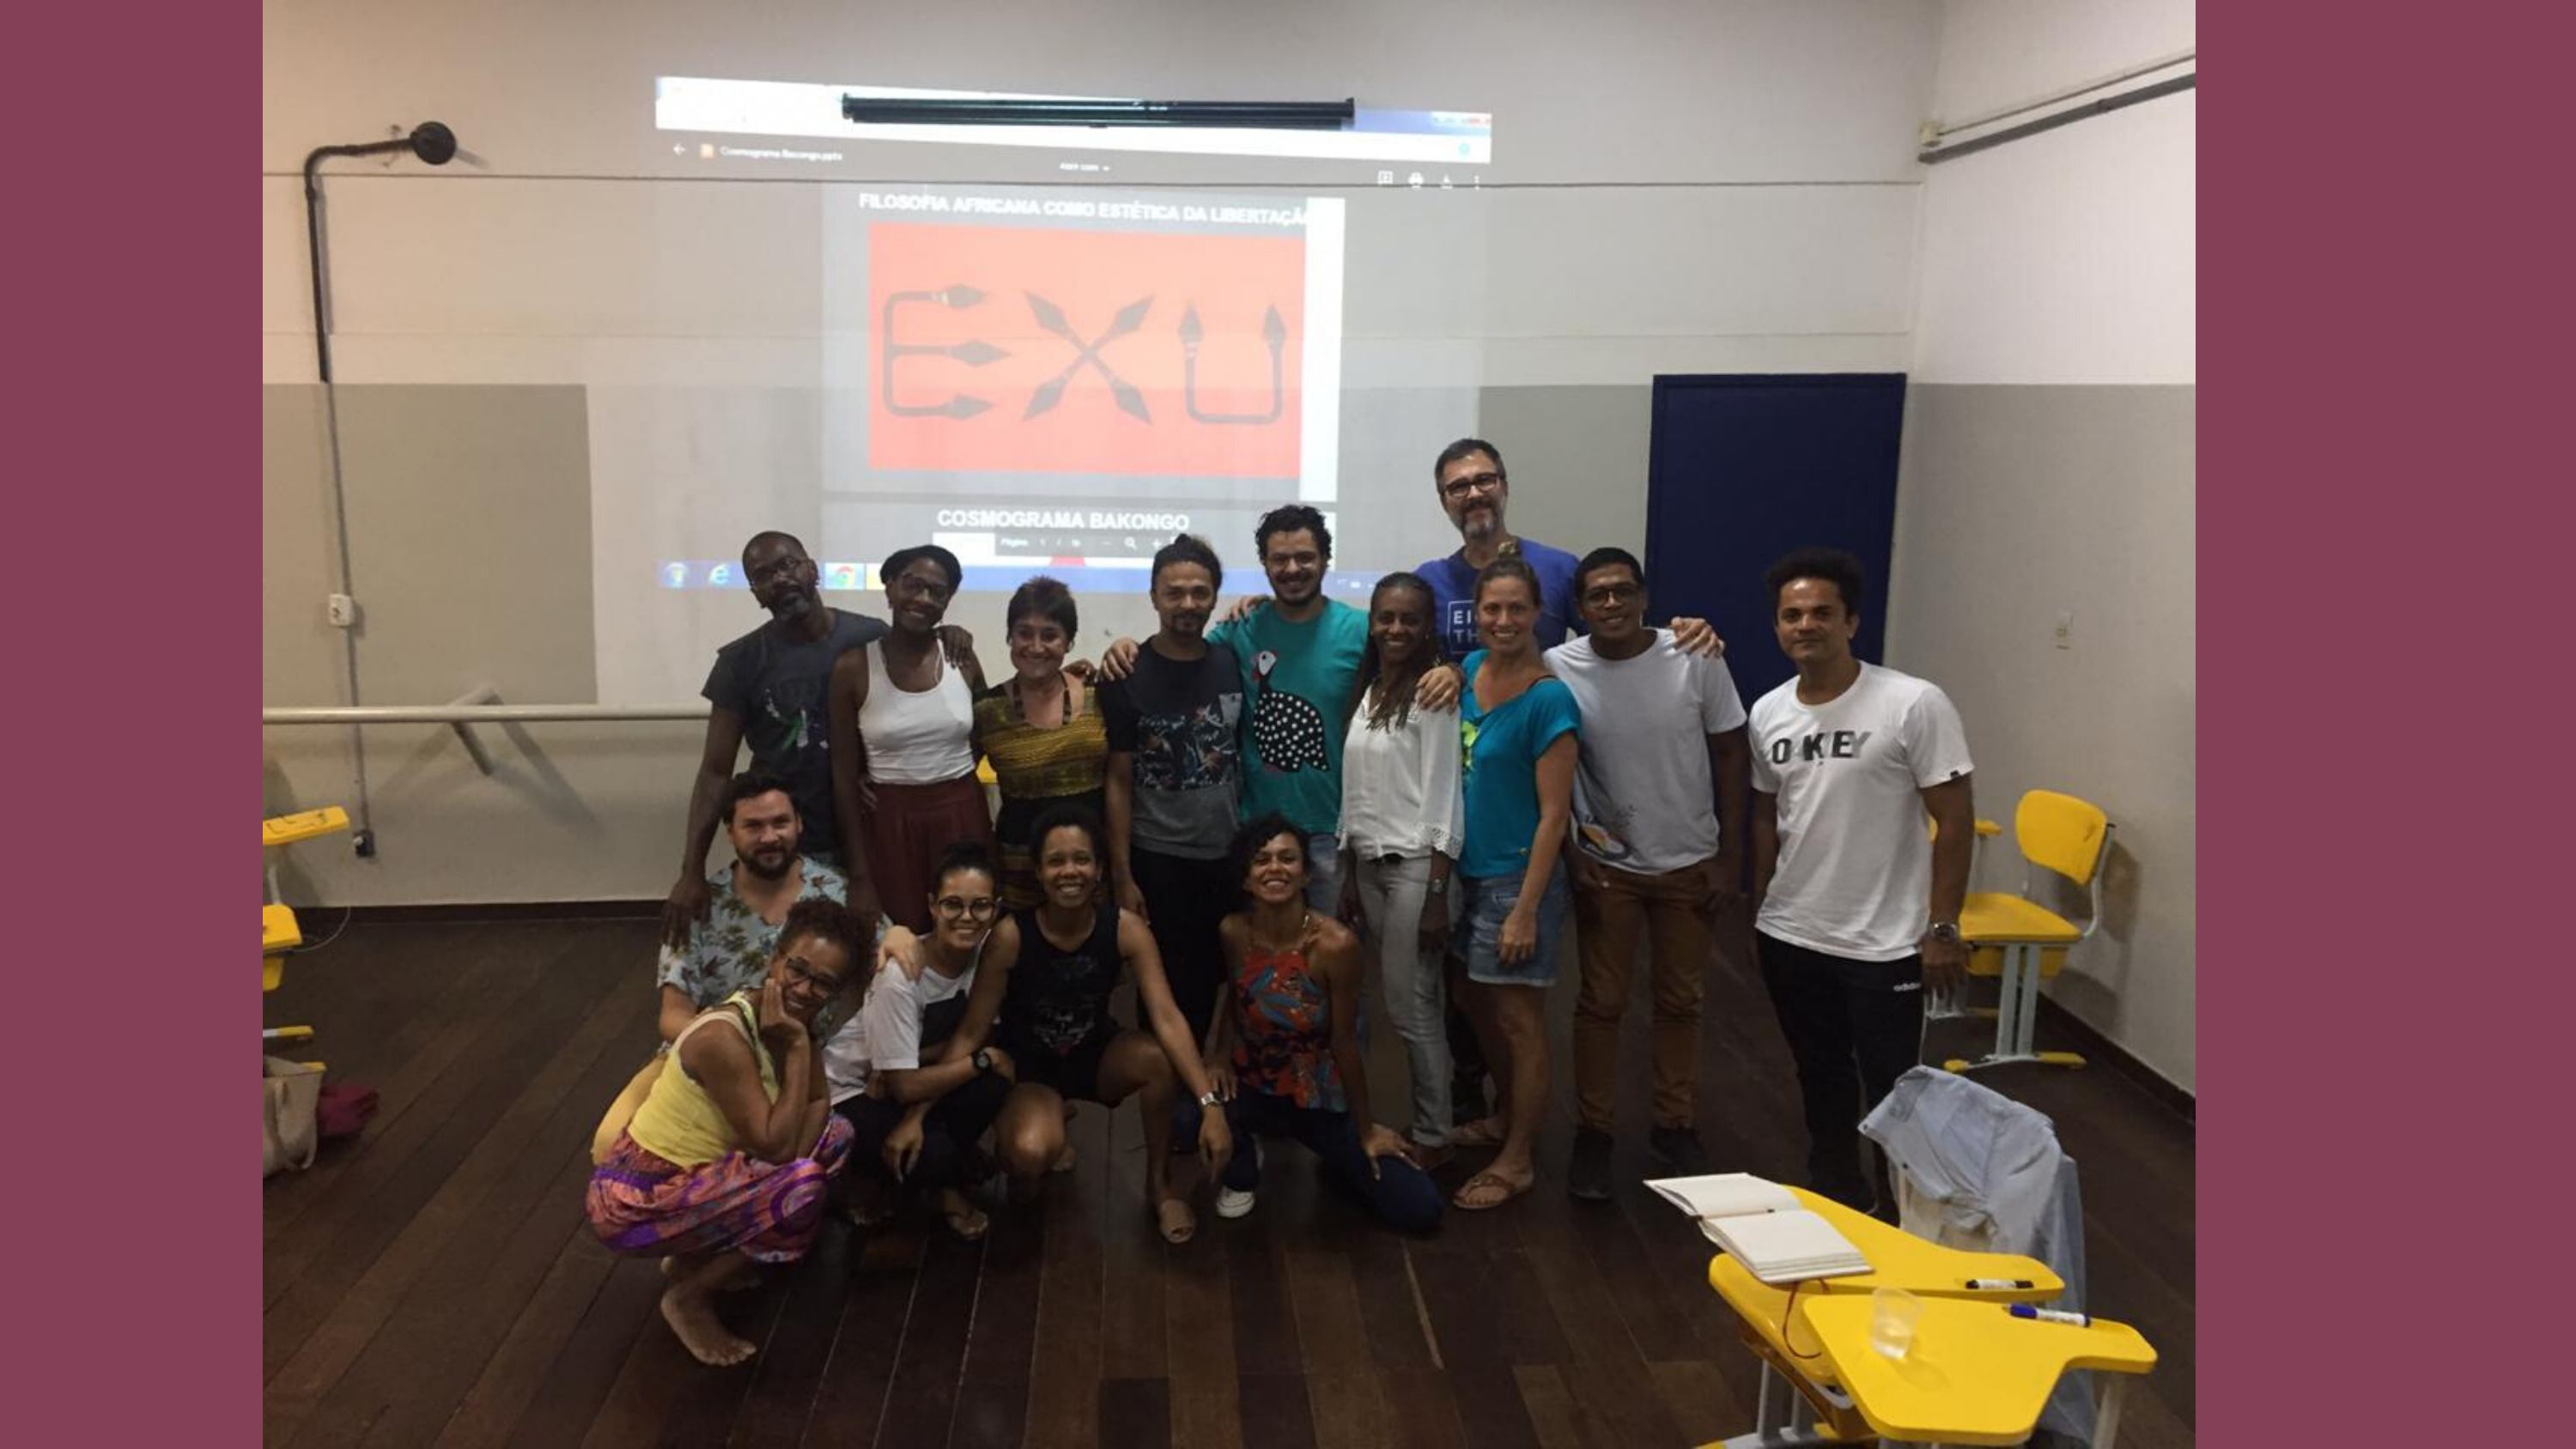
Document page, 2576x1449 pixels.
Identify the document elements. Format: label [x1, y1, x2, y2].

picture [262, 0, 2196, 1449]
